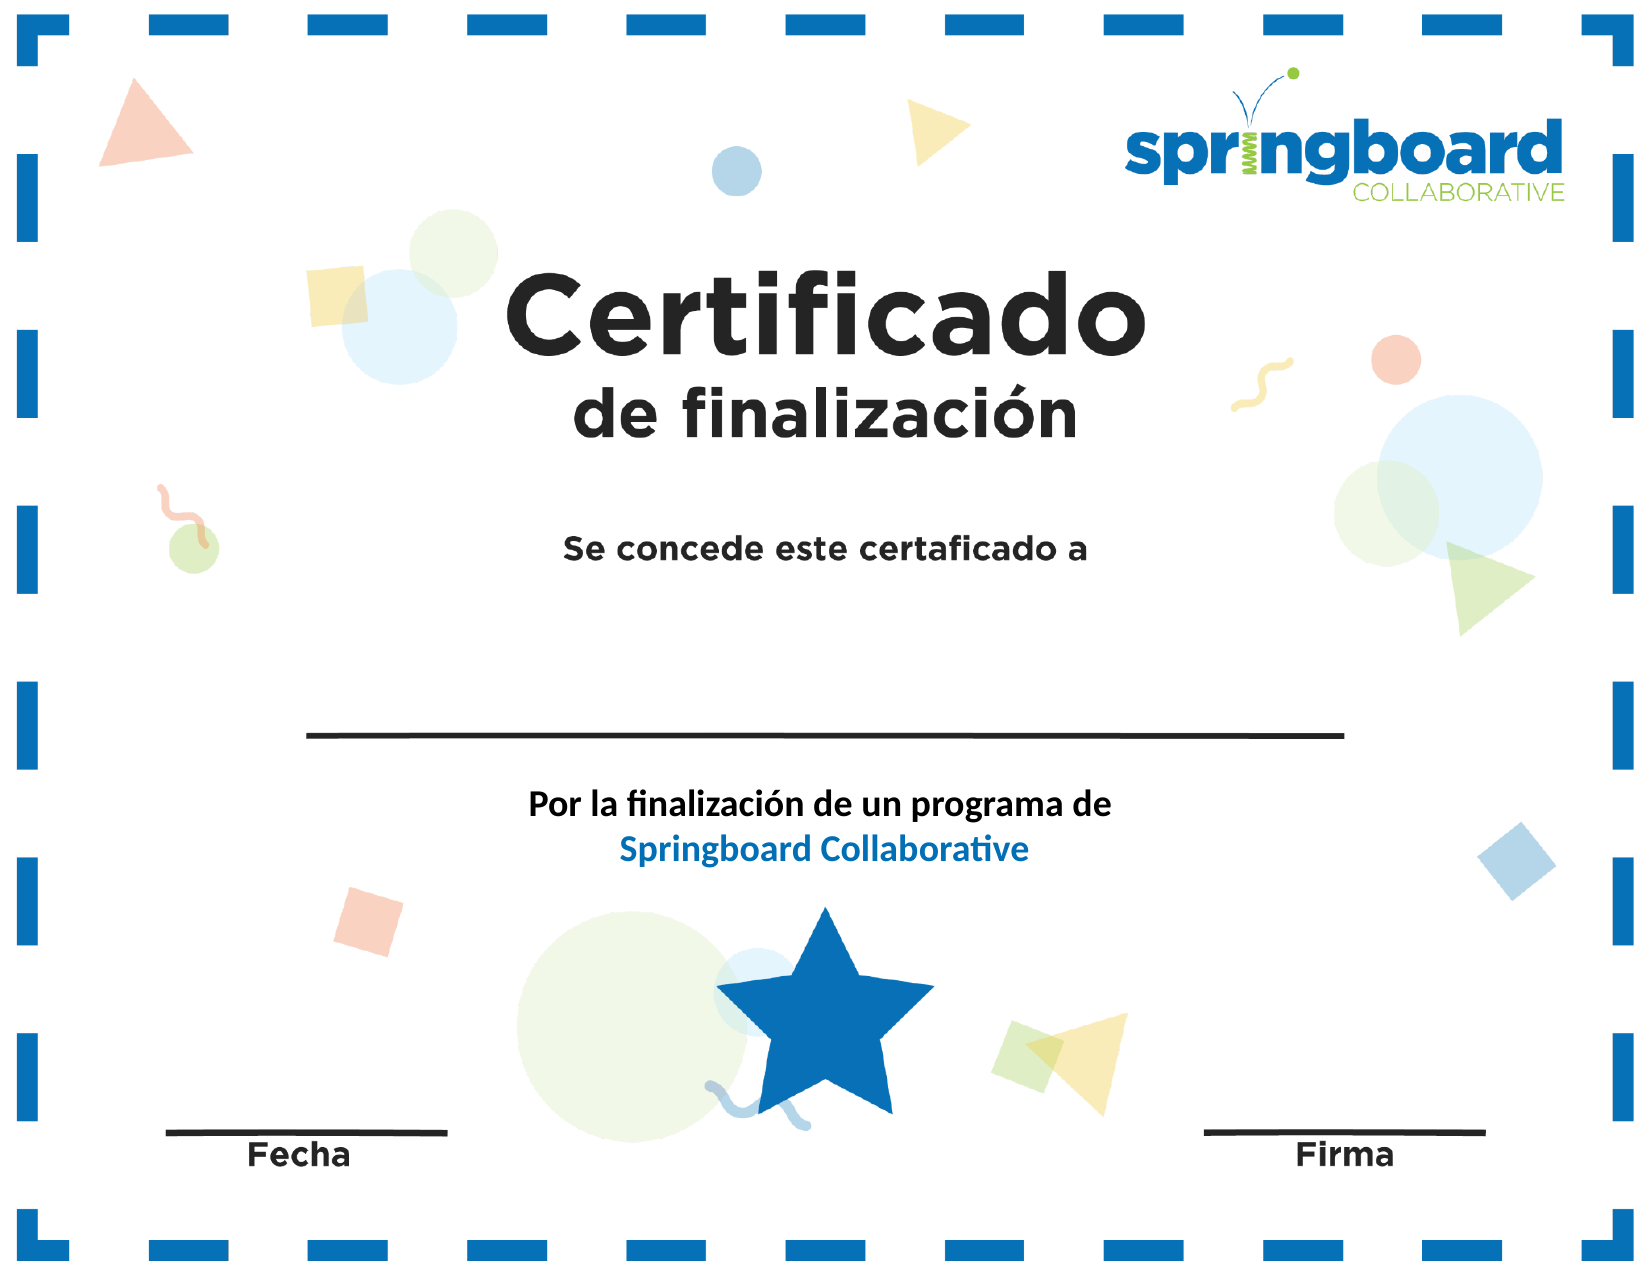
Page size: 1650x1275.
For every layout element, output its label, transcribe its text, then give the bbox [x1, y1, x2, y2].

title Por la finalización de un programa de Springboard Collaborative [509, 759, 1141, 848]
picture [0, 0, 1650, 1275]
